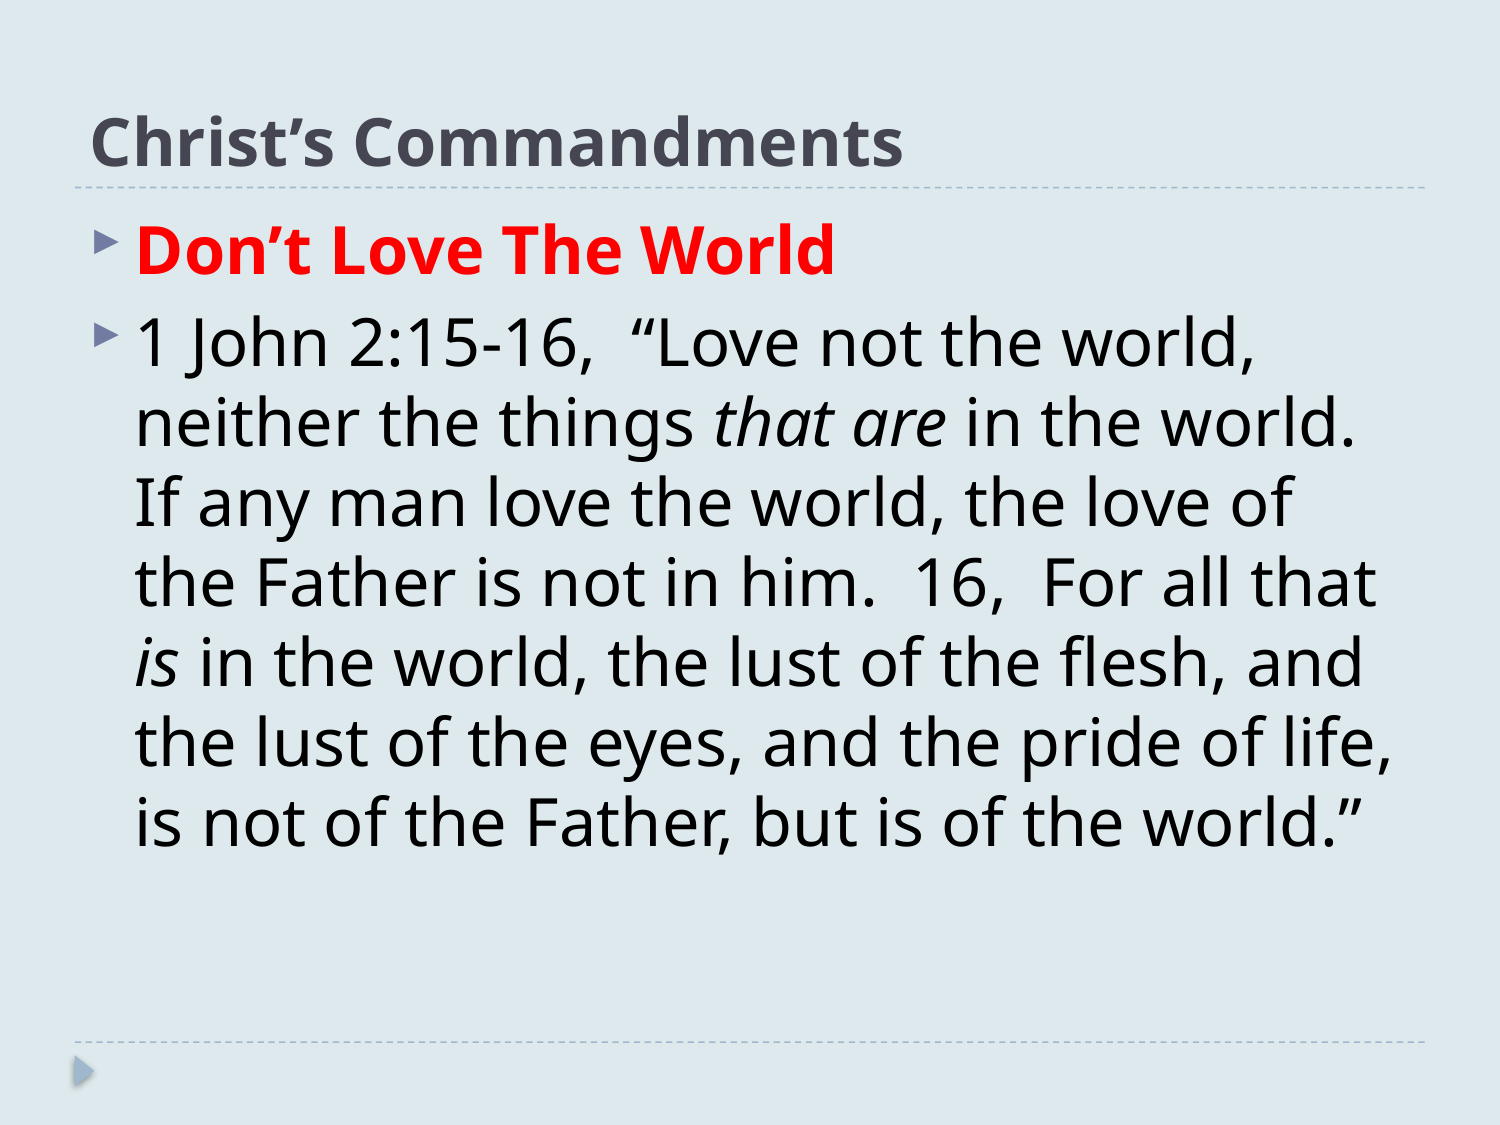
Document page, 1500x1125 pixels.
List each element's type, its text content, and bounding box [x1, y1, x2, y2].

list Don’t Love The World 1 John 2:15-16, “Love not the world, neither the things that are in the world. If any man love the world, the love of the Father is not in him. 16, For all that is in the world, the lust of the flesh, and the lust of the eyes, and the pride of life, is not of the Father, but is of the world.” [75, 200, 1425, 1010]
title Christ’s Commandments [75, 24, 1425, 188]
